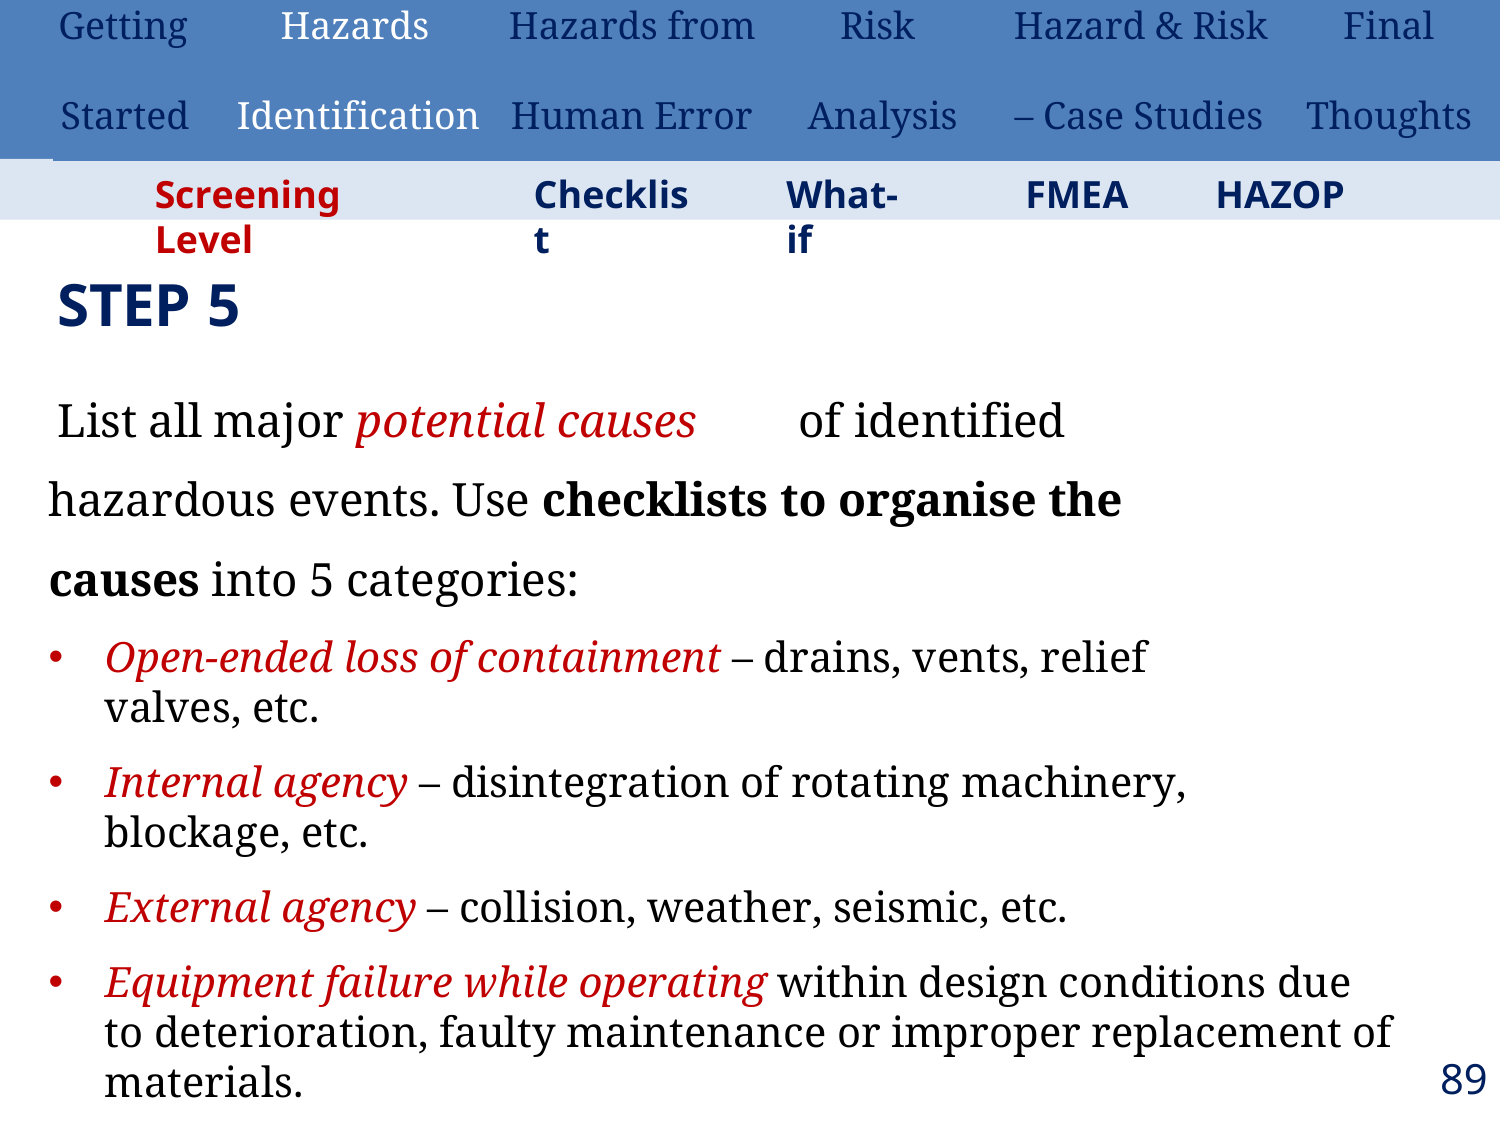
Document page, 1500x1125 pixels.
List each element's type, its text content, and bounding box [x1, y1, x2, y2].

table_cell Started [53, 90, 208, 161]
table_cell Identification [208, 90, 483, 161]
text_box 89 [1435, 1052, 1490, 1110]
table_header Hazards [208, 0, 483, 90]
table_header Final [1276, 0, 1500, 90]
text_box FMEA [1023, 170, 1130, 216]
table_header Getting [53, 0, 208, 90]
text_box HAZOP [1213, 170, 1348, 216]
text_box Checklist [531, 170, 694, 261]
table_cell Analysis [769, 90, 978, 161]
table_cell Human Error [483, 90, 769, 161]
text_box Screening Level [152, 170, 432, 261]
table_cell Thoughts [1276, 90, 1500, 161]
table_header Risk [769, 0, 978, 90]
text_box STEP 5 List all major potential causes of identified hazardous events. Use checklists to organise the causes into 5 categories: Open-ended loss of containment – drains, vents, relief valves, etc. Internal agency – disintegration of rotating machinery, blockage, etc. External agency – collision, weather, seismic, etc. Equipment failure while operating within design conditions due to deterioration, faulty maintenance or improper replacement of materials. Equipment failure by exceeding design limits on pressure, temperature and composition [46, 267, 1430, 1125]
text_box [0, 158, 1500, 220]
table_cell – Case Studies [978, 90, 1276, 161]
table_header Hazards from [483, 0, 769, 90]
table_header Hazard & Risk [978, 0, 1276, 90]
text_box What-if [784, 170, 924, 261]
